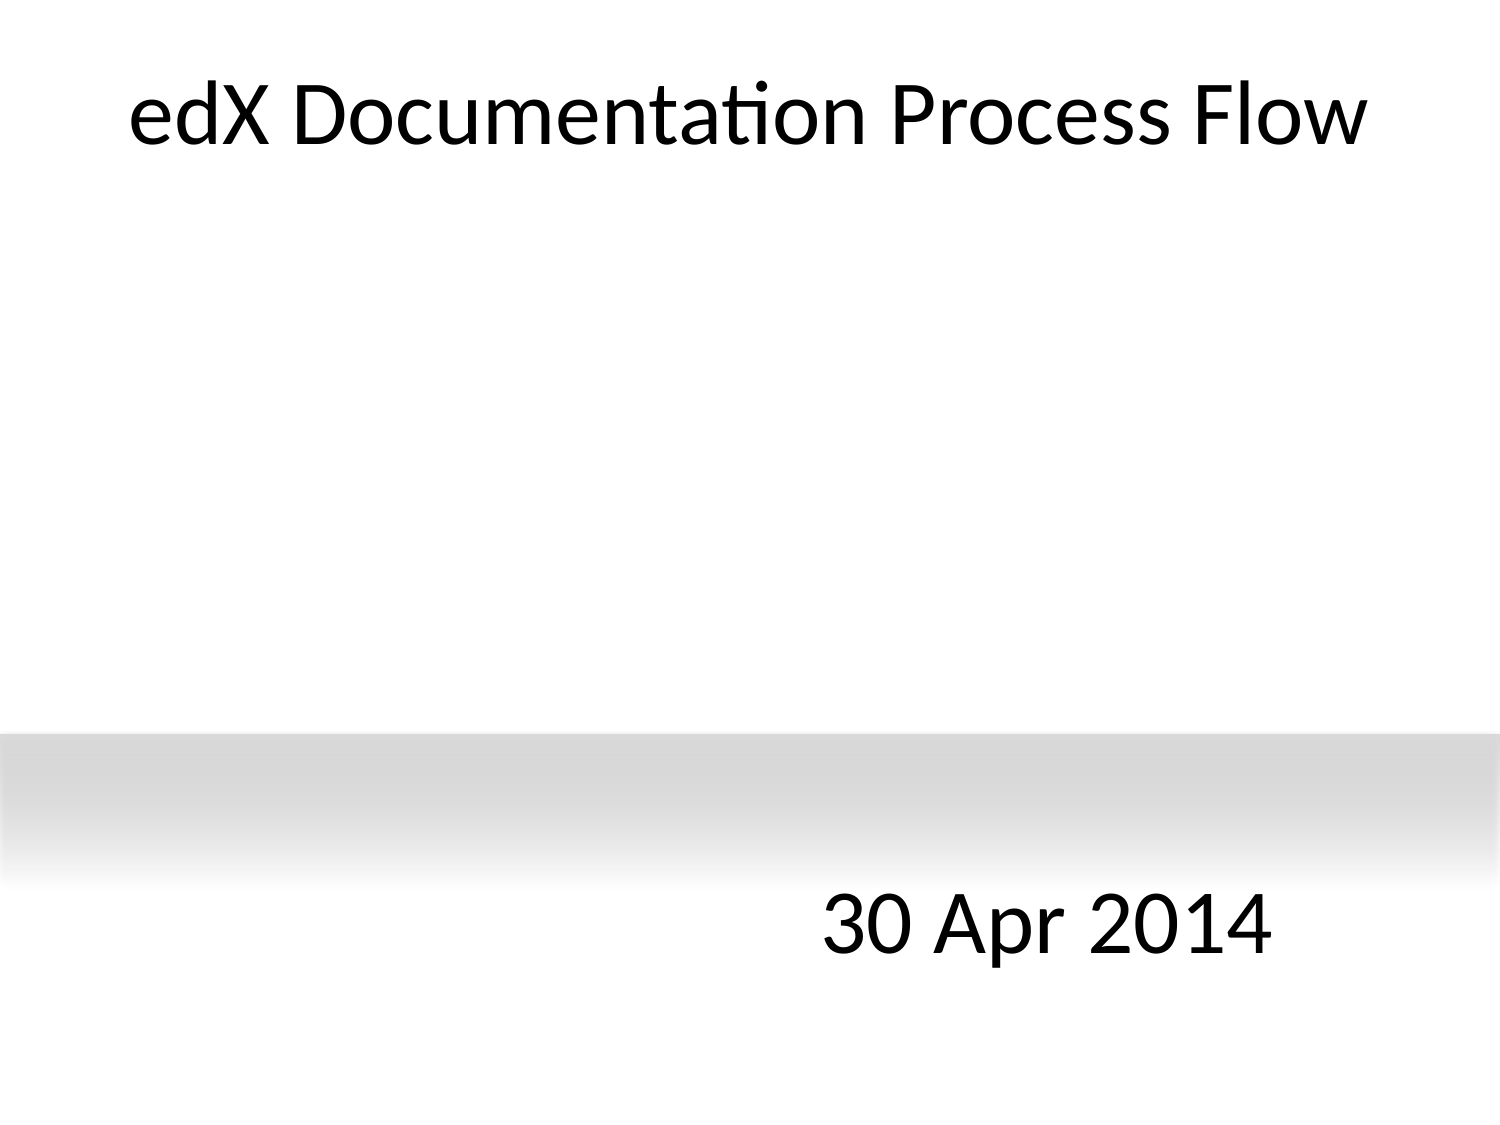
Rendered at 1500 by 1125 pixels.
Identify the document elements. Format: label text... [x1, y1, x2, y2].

text_box 30 Apr 2014 [669, 854, 1425, 1043]
title edX Documentation Process Flow [75, 45, 1425, 233]
